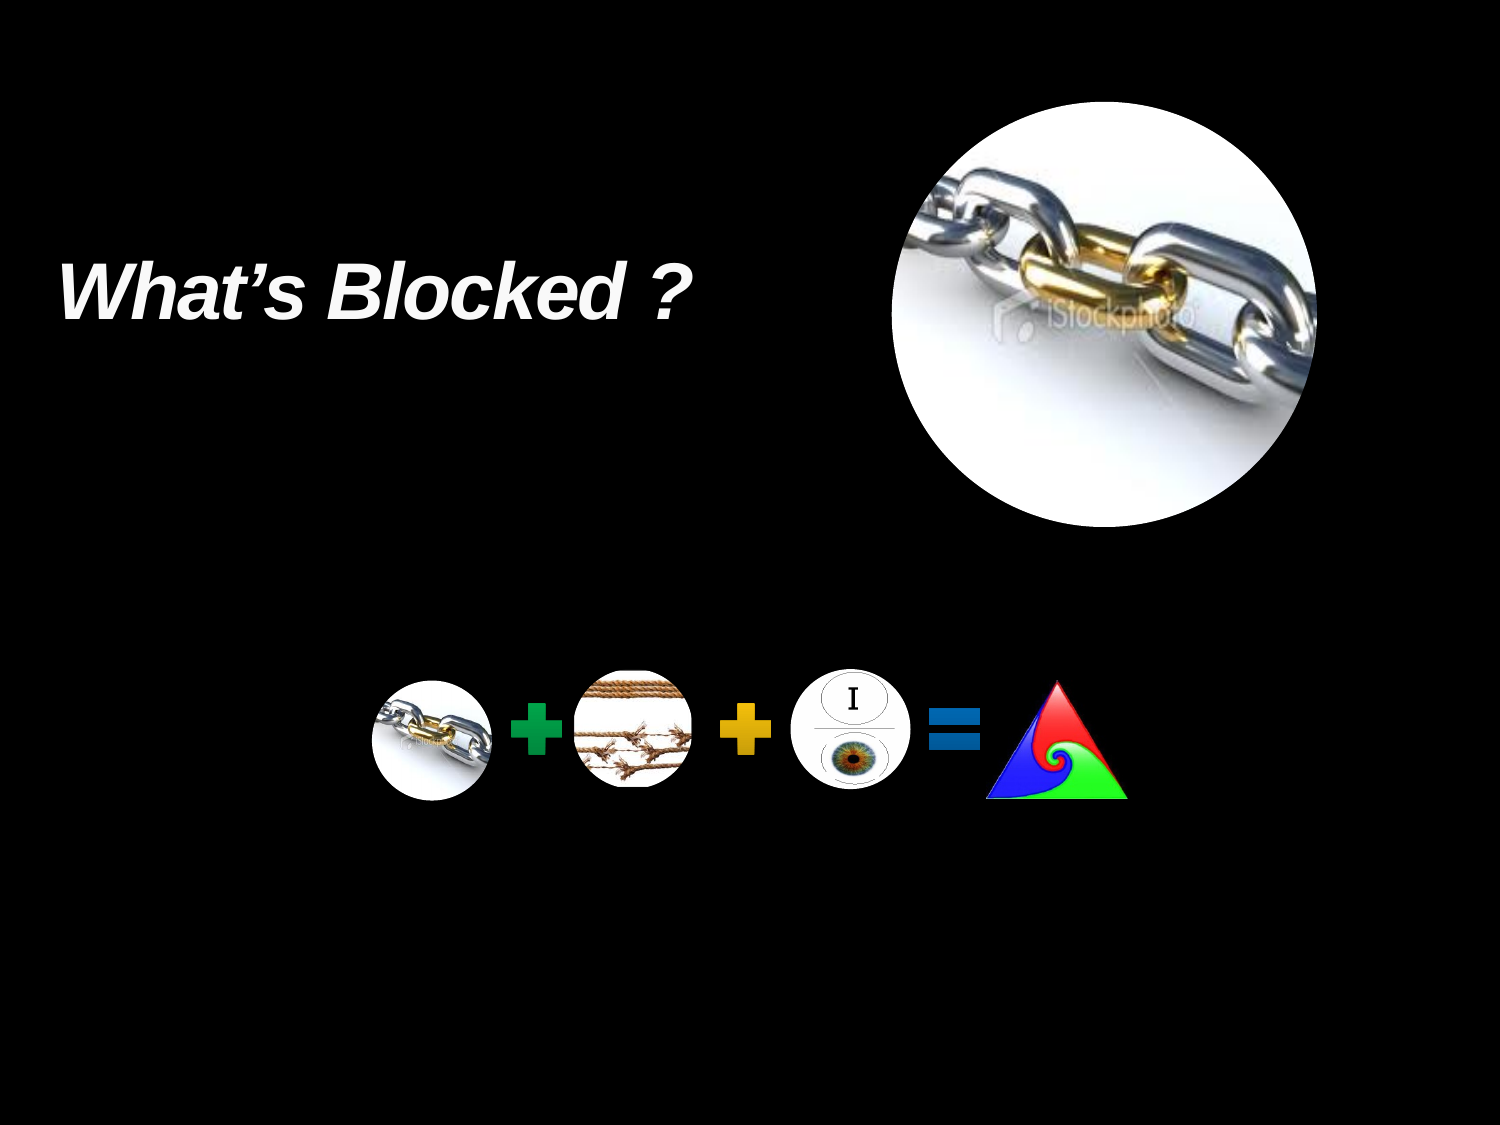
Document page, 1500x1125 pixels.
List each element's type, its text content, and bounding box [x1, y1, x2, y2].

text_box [891, 101, 1318, 528]
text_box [371, 573, 1121, 885]
title What’s Blocked ? [41, 208, 750, 344]
picture [985, 680, 1129, 799]
